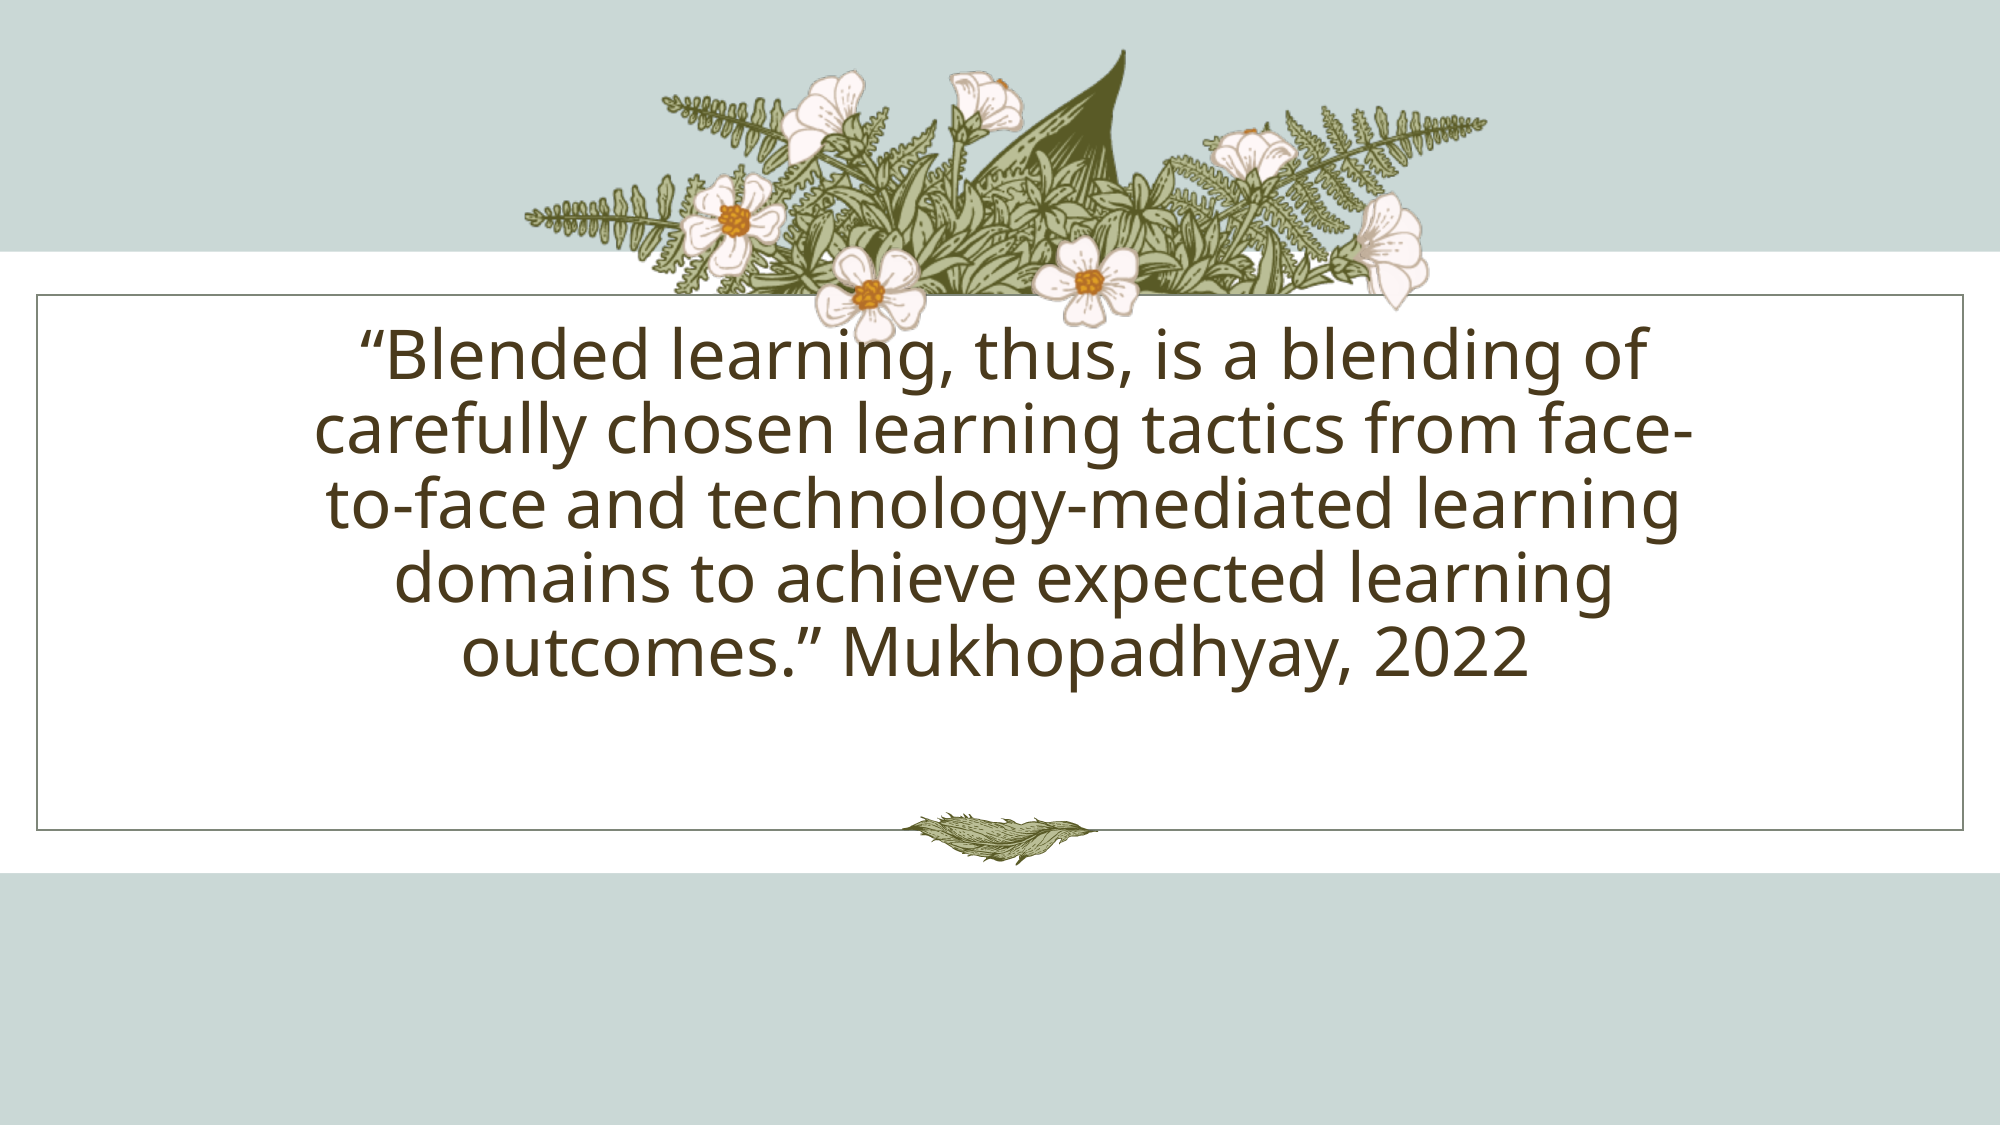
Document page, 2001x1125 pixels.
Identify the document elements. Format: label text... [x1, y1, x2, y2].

title “Blended learning, thus, is a blending of carefully chosen learning tactics from face-to-face and technology-mediated learning domains to achieve expected learning outcomes.” Mukhopadhyay, 2022 [290, 312, 1719, 830]
picture [900, 830, 1099, 866]
picture [512, 29, 1500, 312]
